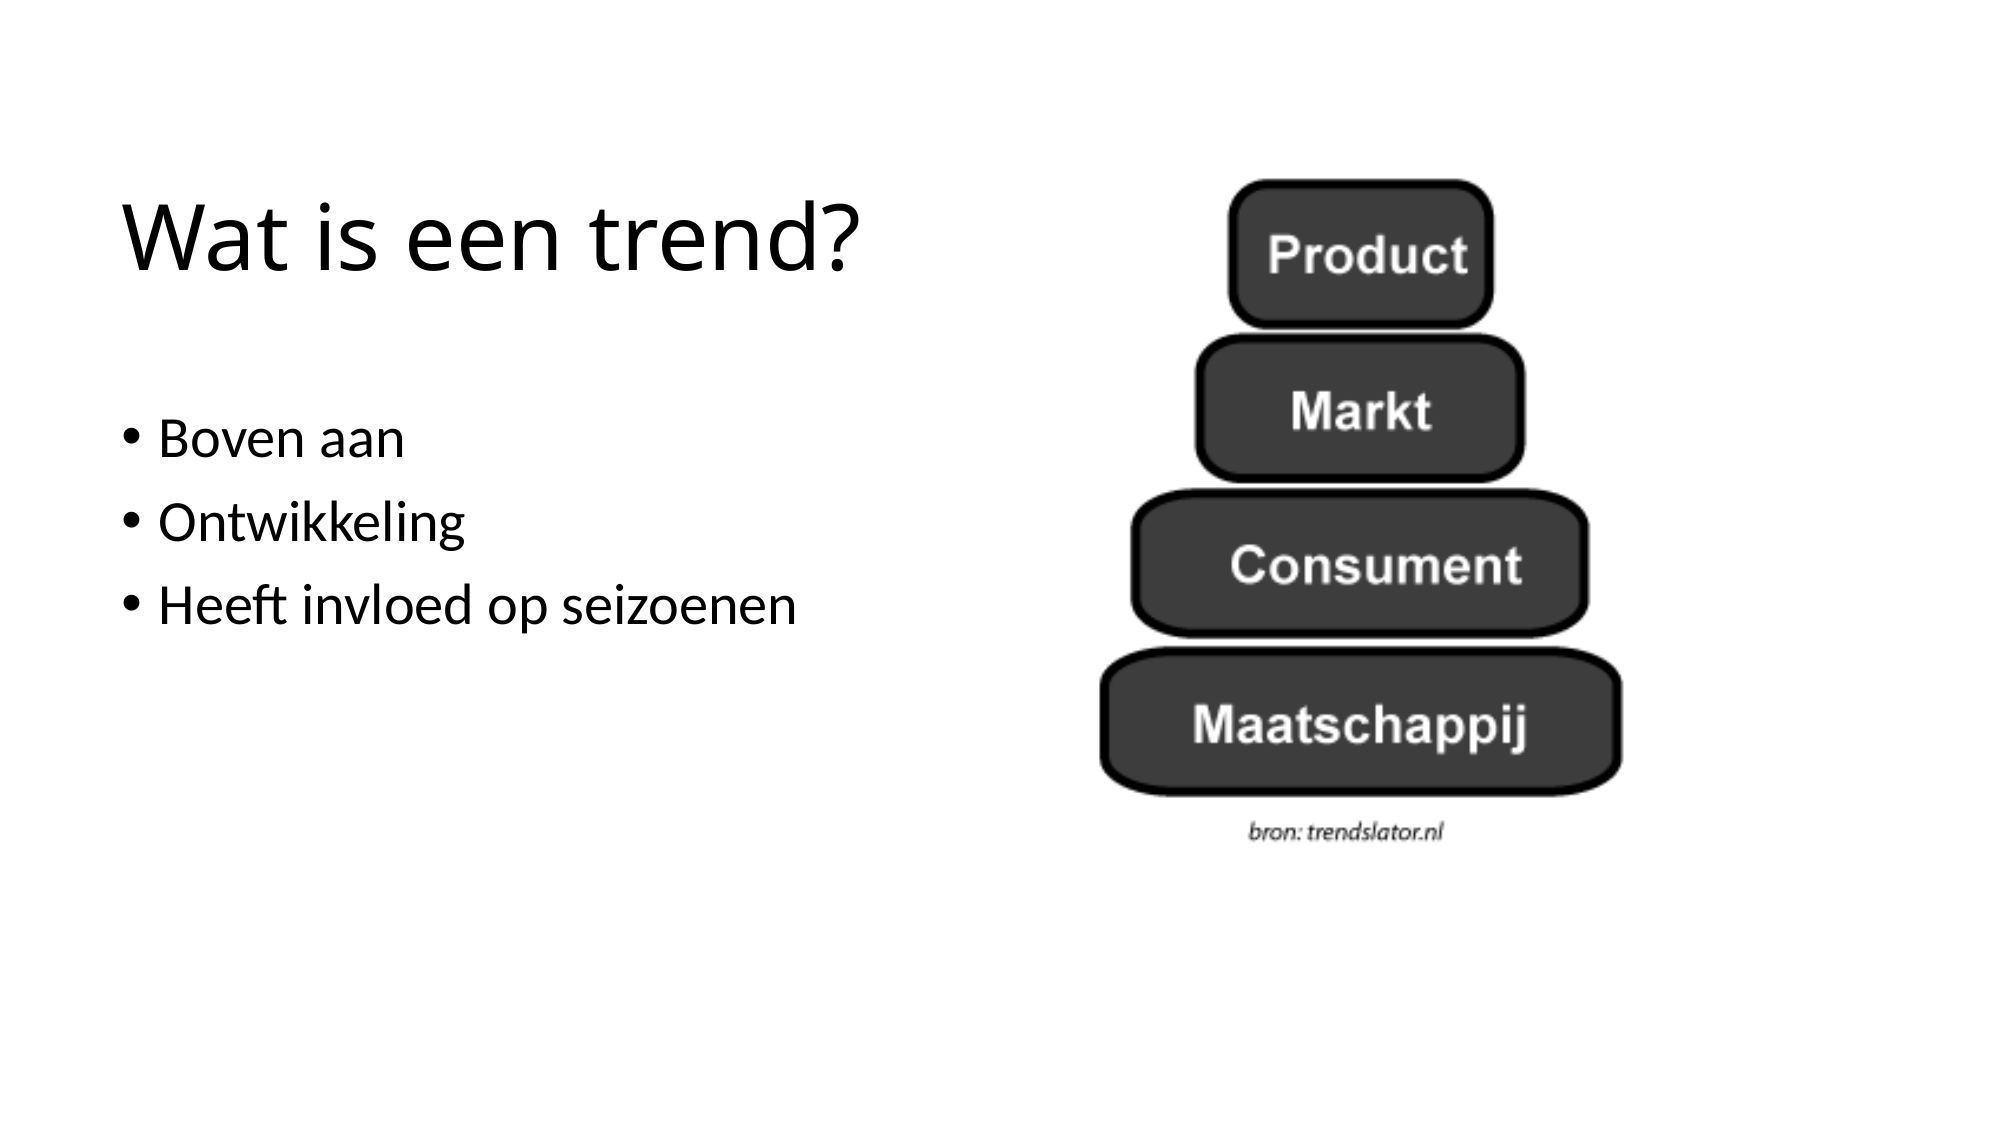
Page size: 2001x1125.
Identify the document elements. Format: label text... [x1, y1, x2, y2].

list Boven aan Ontwikkeling Heeft invloed op seizoenen [106, 399, 948, 1021]
picture [999, 104, 1895, 1020]
title Wat is een trend? [106, 103, 948, 379]
